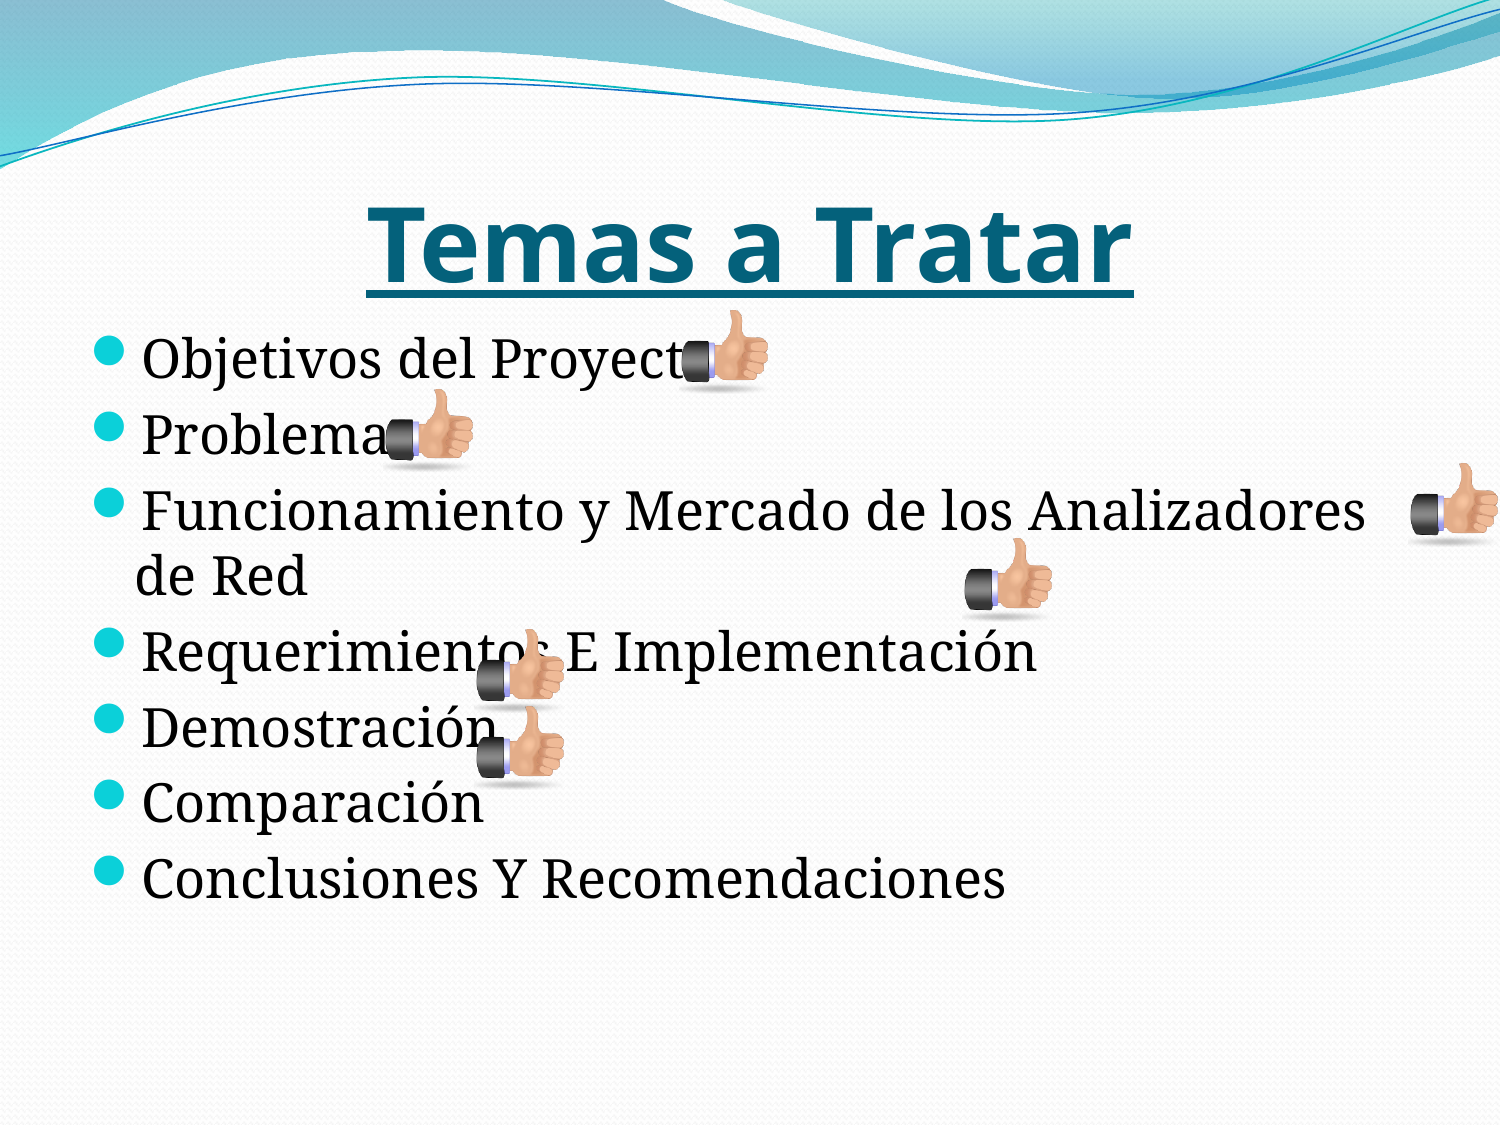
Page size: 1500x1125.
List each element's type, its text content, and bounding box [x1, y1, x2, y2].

picture [1408, 455, 1500, 547]
picture [962, 530, 1054, 622]
title Temas a Tratar [75, 115, 1425, 303]
picture [678, 302, 771, 394]
picture [383, 380, 475, 473]
list Objetivos del Proyecto Problema Funcionamiento y Mercado de los Analizadores de Red Requerimientos E Implementación Demostración Comparación Conclusiones Y Recomendaciones [75, 317, 1425, 1038]
picture [474, 621, 566, 791]
